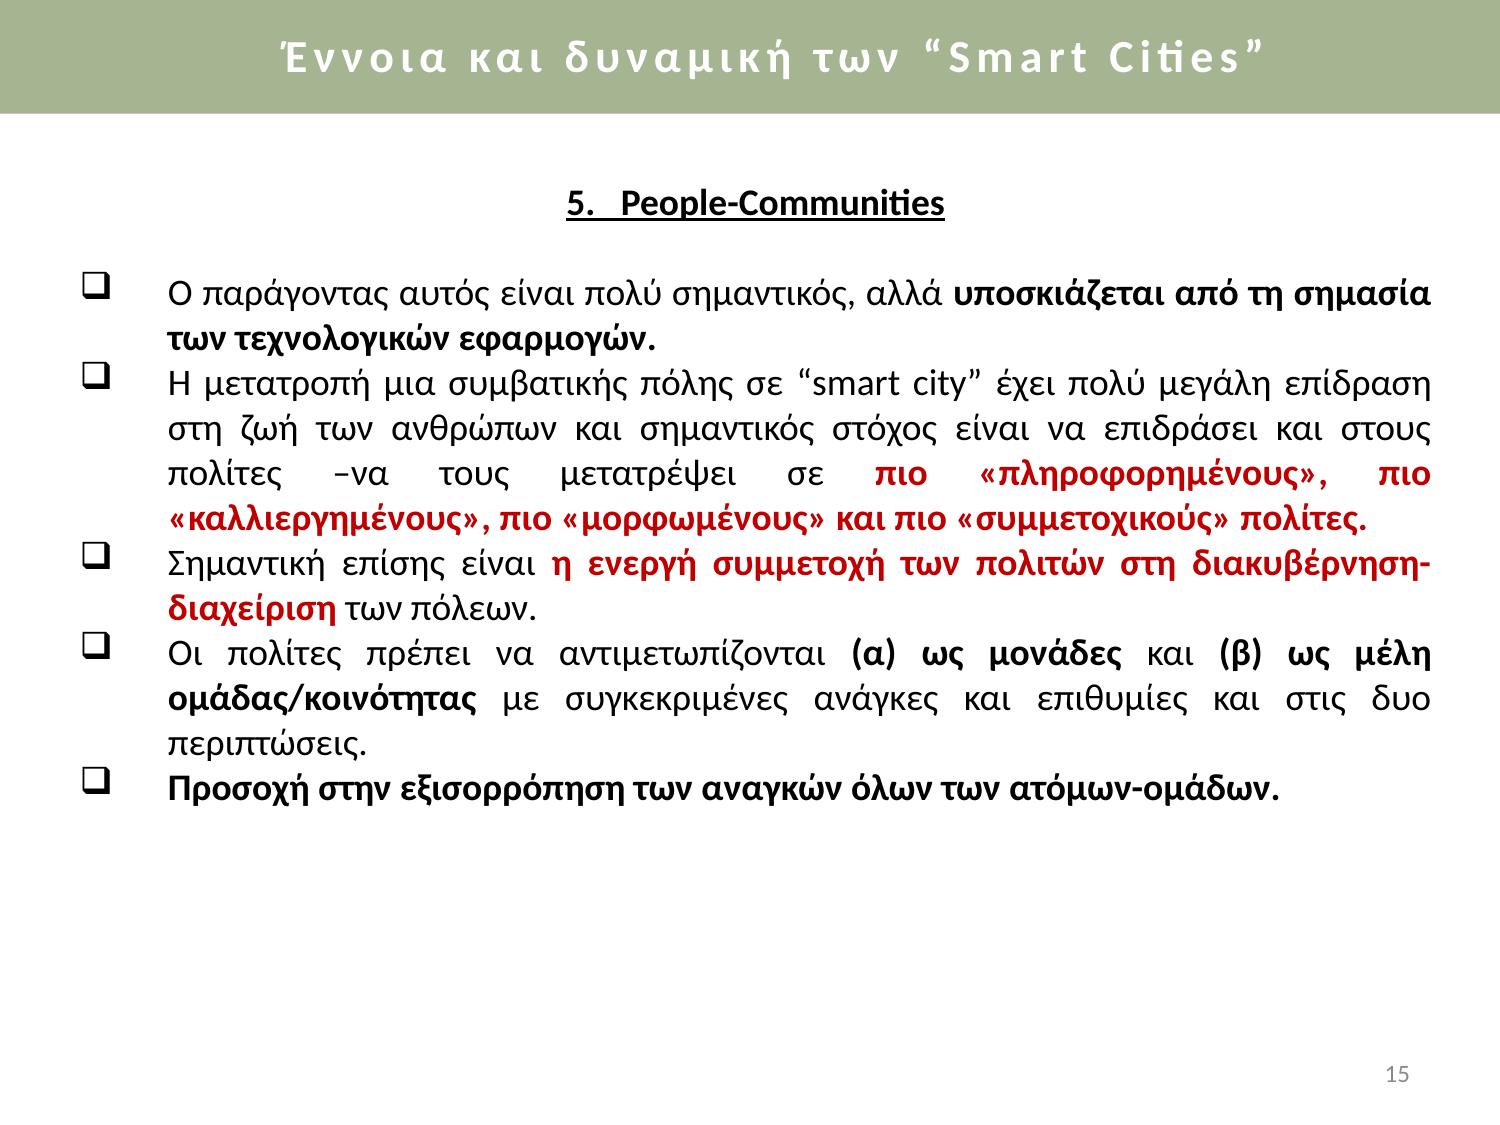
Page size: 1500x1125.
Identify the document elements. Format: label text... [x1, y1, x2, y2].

text_box [0, 0, 1500, 116]
text_box Έννοια και δυναμική των “Smart Cities” [196, 19, 1354, 89]
slide_number 15 [1074, 1042, 1425, 1103]
text_box 5. People-Communities Ο παράγοντας αυτός είναι πολύ σημαντικός, αλλά υποσκιάζεται από τη σημασία των τεχνολογικών εφαρμογών. Η μετατροπή μια συμβατικής πόλης σε “smart city” έχει πολύ μεγάλη επίδραση στη ζωή των ανθρώπων και σημαντικός στόχος είναι να επιδράσει και στους πολίτες –να τους μετατρέψει σε πιο «πληροφορημένους», πιο «καλλιεργημένους», πιο «μορφωμένους» και πιο «συμμετοχικούς» πολίτες. Σημαντική επίσης είναι η ενεργή συμμετοχή των πολιτών στη διακυβέρνηση-διαχείριση των πόλεων. Οι πολίτες πρέπει να αντιμετωπίζονται (α) ως μονάδες και (β) ως μέλη ομάδας/κοινότητας με συγκεκριμένες ανάγκες και επιθυμίες και στις δυο περιπτώσεις. Προσοχή στην εξισορρόπηση των αναγκών όλων των ατόμων-ομάδων. [64, 171, 1447, 816]
